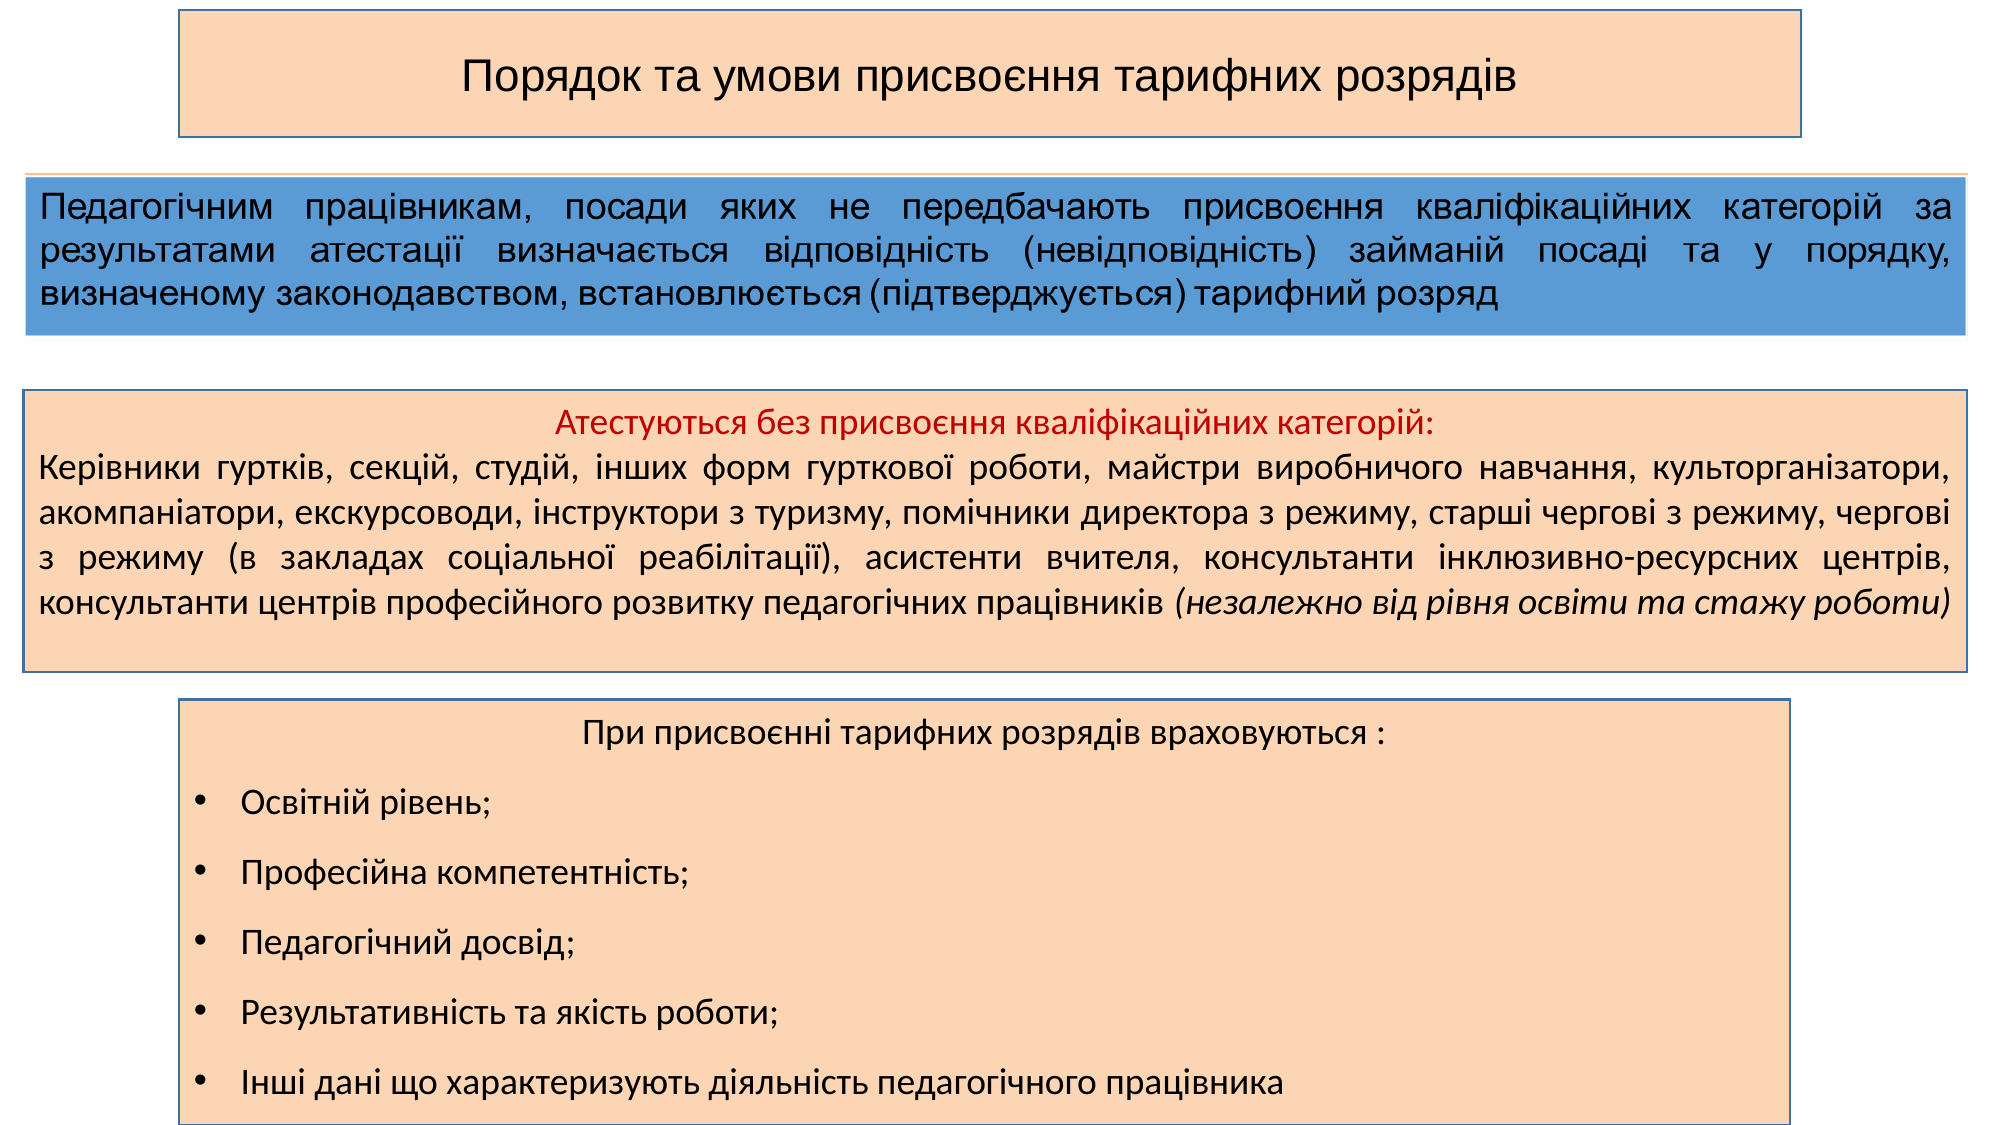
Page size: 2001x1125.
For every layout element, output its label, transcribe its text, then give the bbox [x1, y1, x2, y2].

text_box При присвоєнні тарифних розрядів враховуються : Освітній рівень; Професійна компетентність; Педагогічний досвід; Результативність та якість роботи; Інші дані що характеризують діяльність педагогічного працівника [178, 699, 1790, 1125]
text_box Порядок та умови присвоєння тарифних розрядів [178, 10, 1802, 137]
picture [24, 172, 1969, 342]
text_box Атестуються без присвоєння кваліфікаційних категорій: Керівники гуртків, секцій, студій, інших форм гурткової роботи, майстри виробничого навчання, культорганізатори, акомпаніатори, екскурсоводи, інструктори з туризму, помічники директора з режиму, старші чергові з режиму, чергові з режиму (в закладах соціальної реабілітації), асистенти вчителя, консультанти інклюзивно-ресурсних центрів, консультанти центрів професійного розвитку педагогічних працівників (незалежно від рівня освіти та стажу роботи) [23, 389, 1968, 673]
